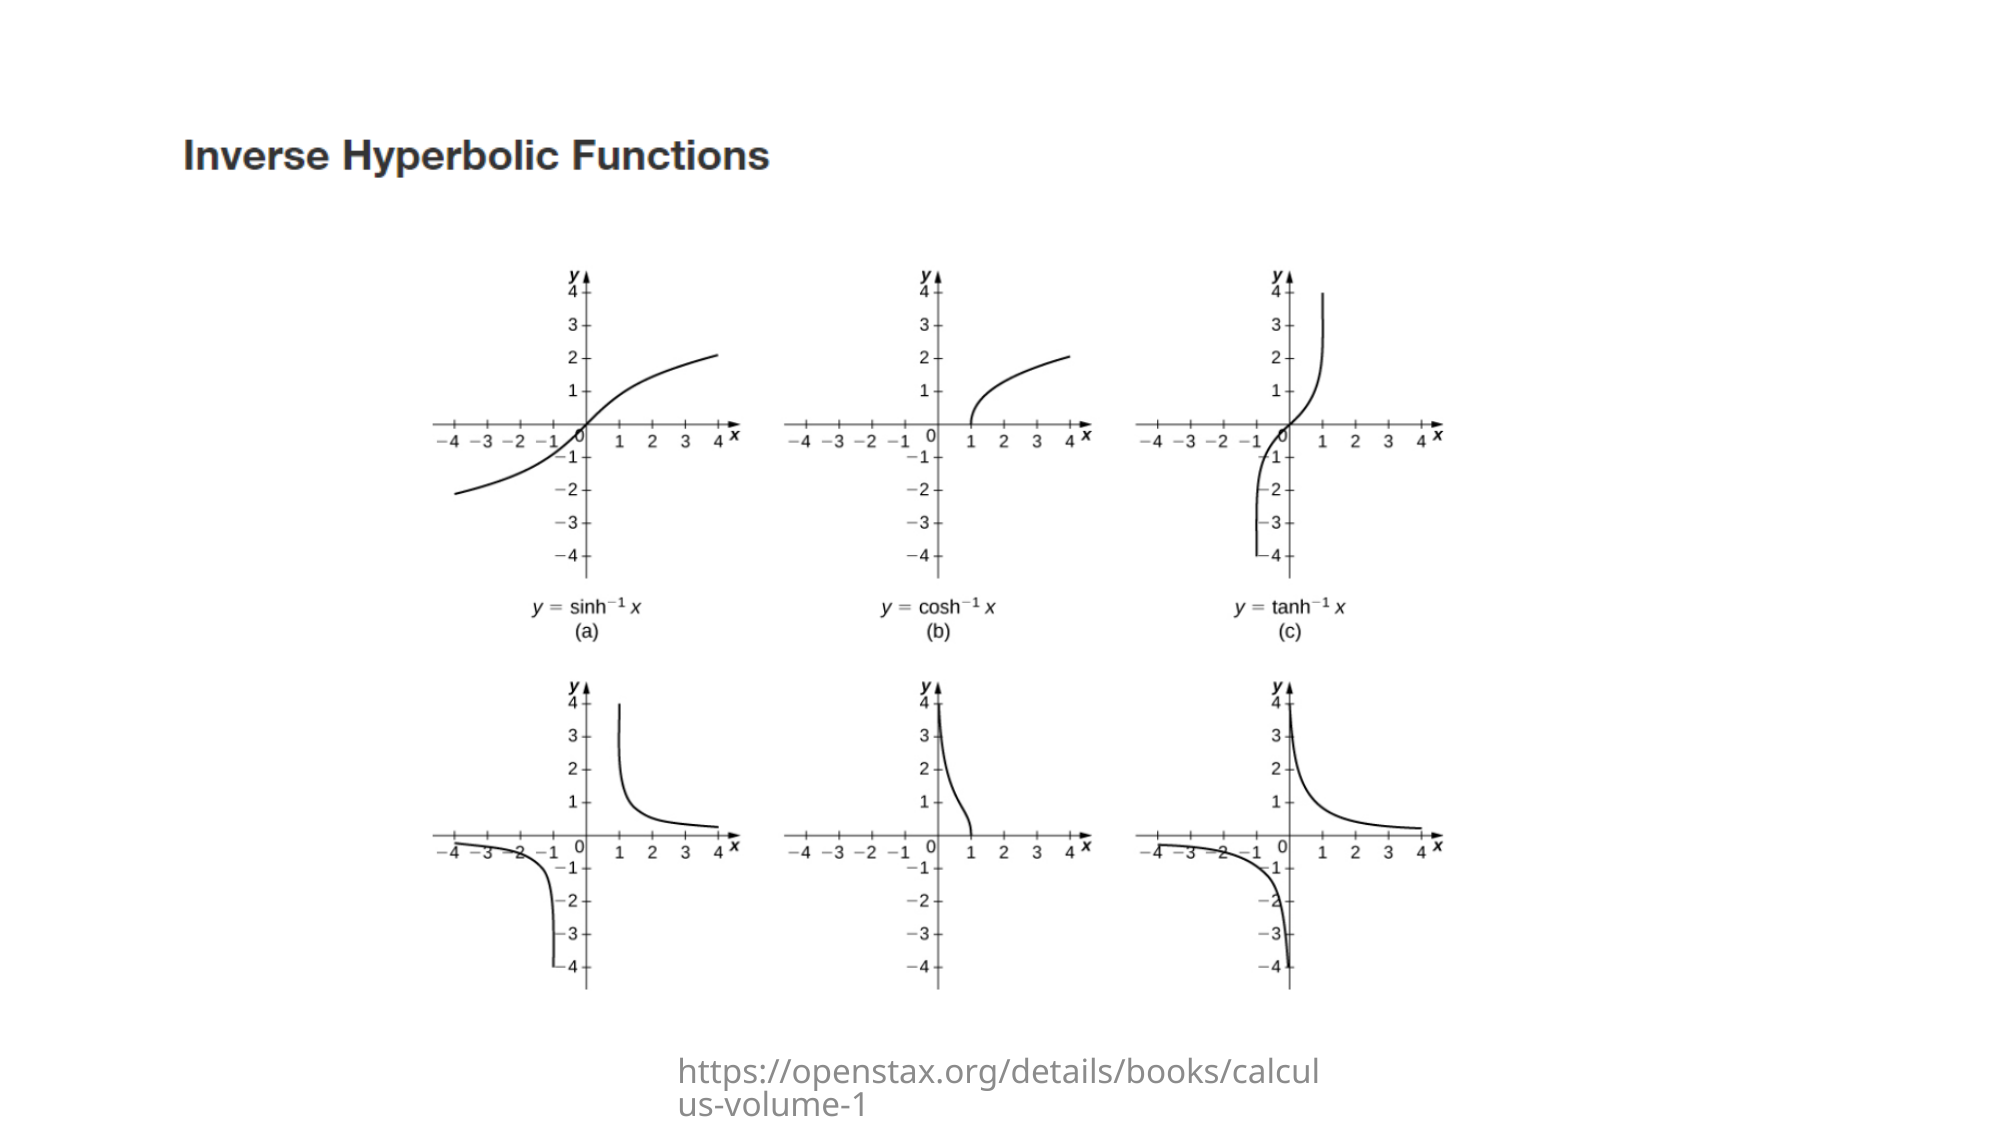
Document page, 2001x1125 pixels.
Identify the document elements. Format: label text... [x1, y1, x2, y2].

picture [173, 110, 798, 189]
picture [424, 236, 1478, 995]
footer https://openstax.org/details/books/calculus-volume-1 [662, 1042, 1338, 1103]
